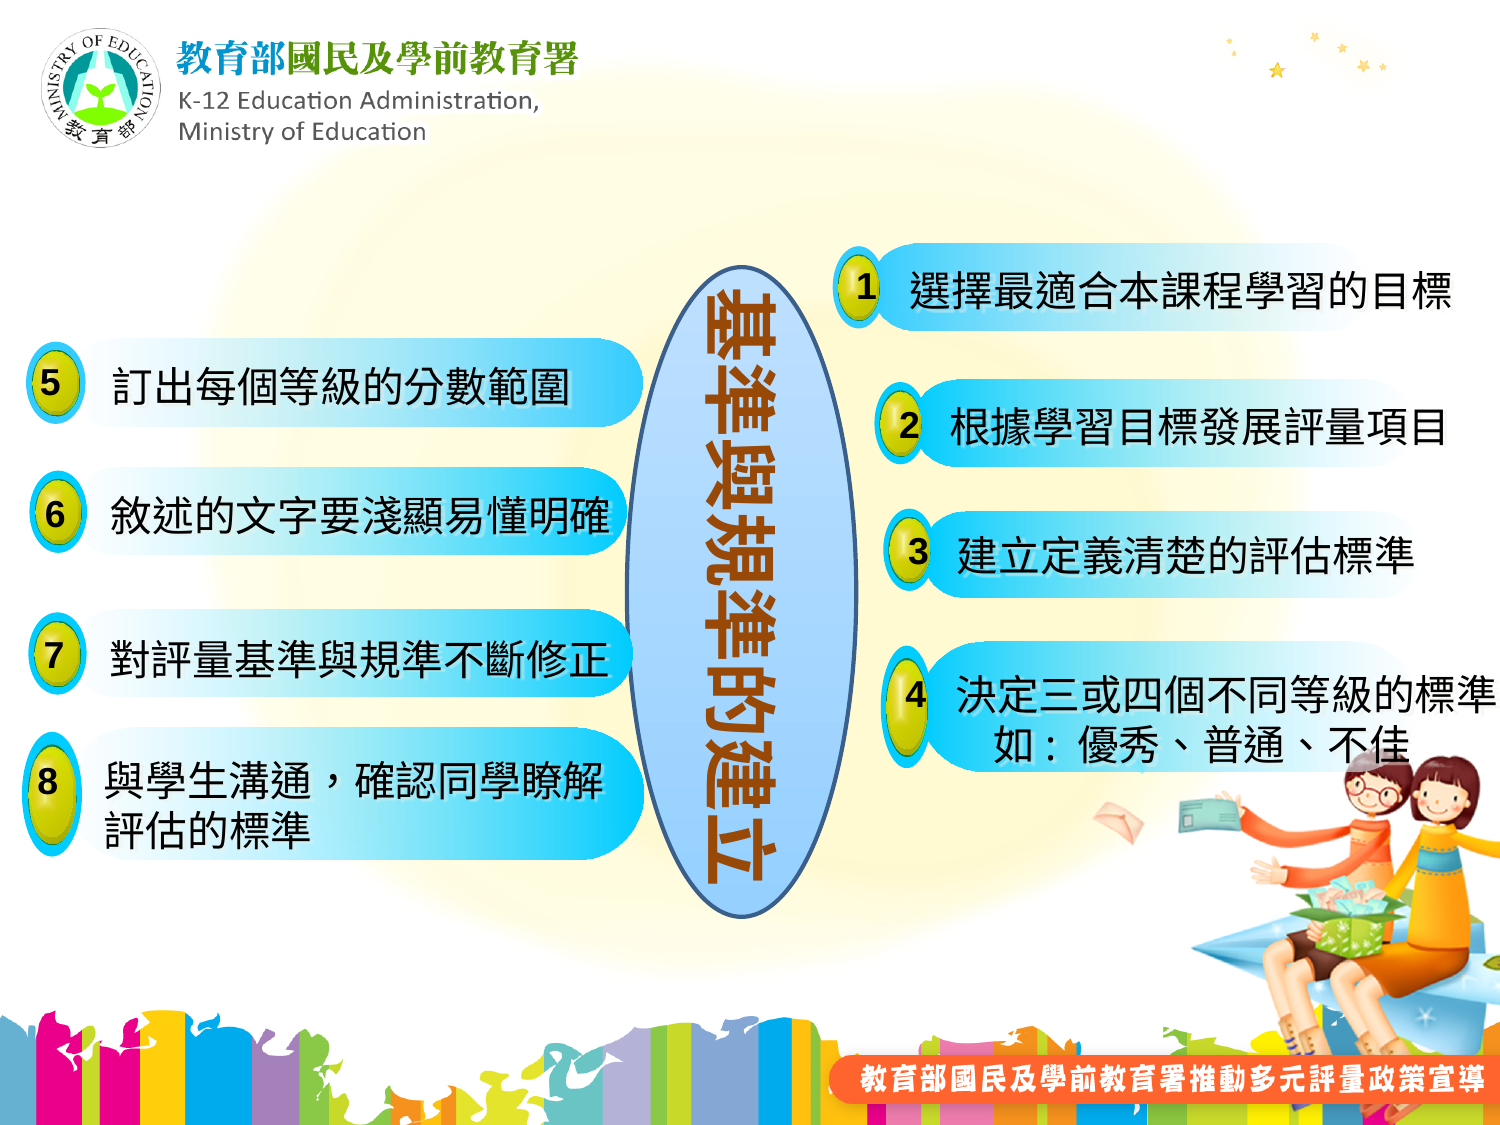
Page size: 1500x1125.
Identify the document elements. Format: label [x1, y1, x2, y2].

text_box [24, 338, 643, 427]
text_box [874, 379, 1468, 467]
text_box [832, 243, 1471, 331]
text_box [29, 467, 630, 555]
text_box [882, 508, 1434, 599]
text_box [880, 641, 1500, 778]
text_box [626, 226, 857, 917]
text_box [28, 609, 633, 697]
text_box [21, 727, 644, 864]
picture [0, 0, 1500, 1125]
